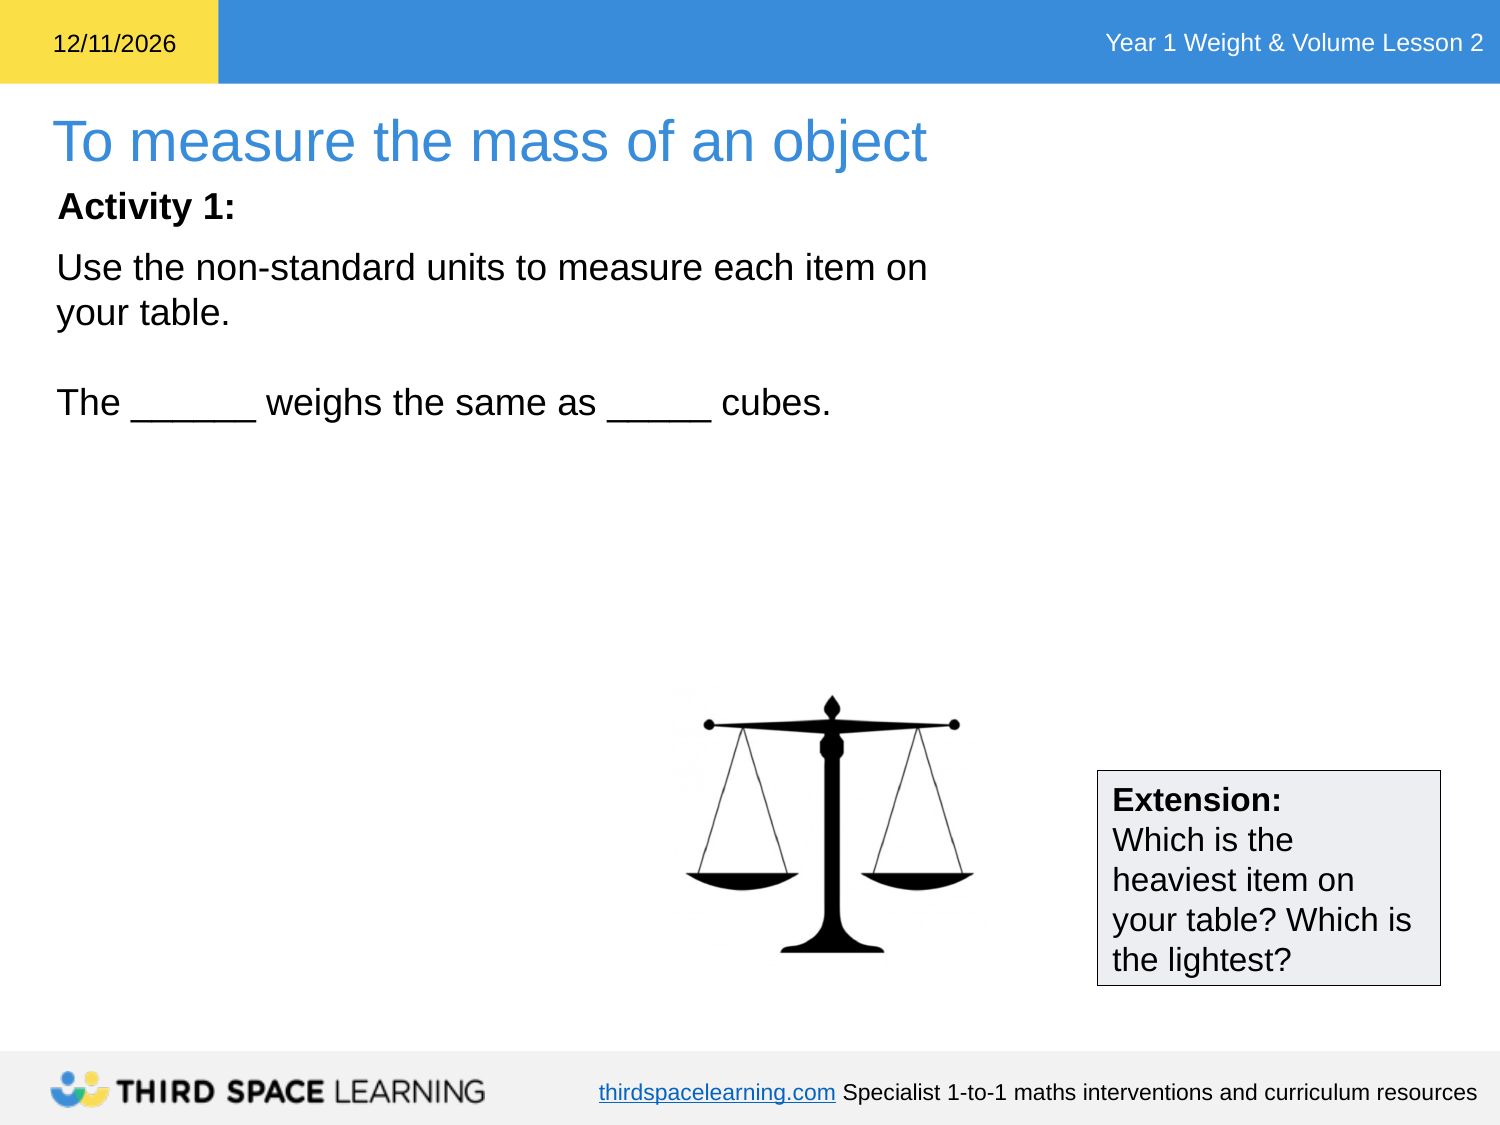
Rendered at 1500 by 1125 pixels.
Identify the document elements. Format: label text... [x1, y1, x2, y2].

text_box Use the non-standard units to measure each item on your table. The ______ weighs the same as _____ cubes. [41, 235, 966, 526]
picture [670, 686, 988, 976]
text_box Extension: Which is the heaviest item on your table? Which is the lightest? [1097, 770, 1441, 986]
text_box Activity 1: [42, 175, 252, 235]
picture [50, 1071, 485, 1108]
